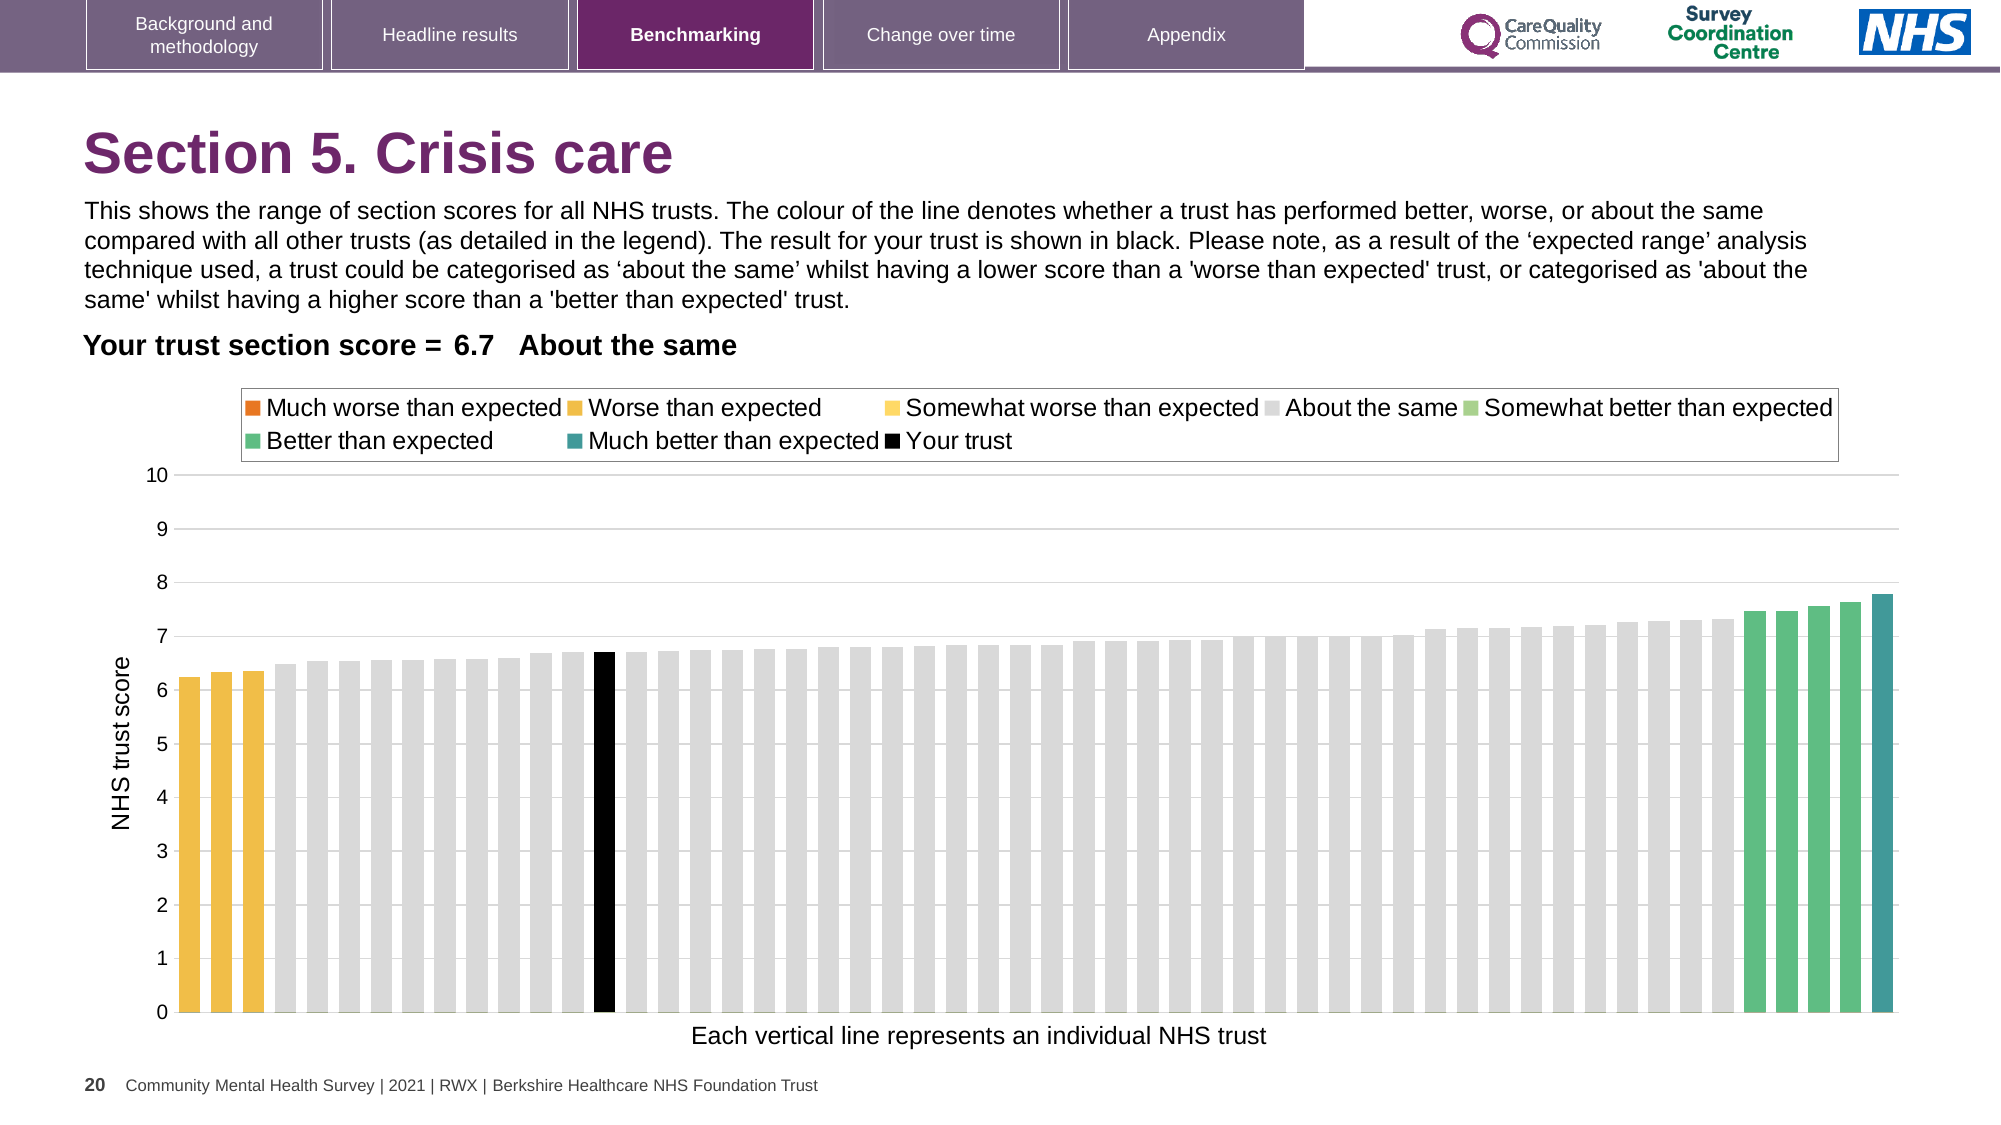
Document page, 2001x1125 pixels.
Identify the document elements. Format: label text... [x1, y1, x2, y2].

table_header Your trust section score = [53, 323, 448, 370]
picture [1666, 3, 1794, 61]
text_box 20 [84, 1065, 122, 1125]
table_header 6.7 [448, 323, 518, 369]
picture [1460, 13, 1602, 59]
picture [1859, 9, 1971, 55]
text_box Each vertical line represents an individual NHS trust [676, 1036, 1283, 1058]
chart [99, 369, 1923, 1036]
table_header About the same [518, 323, 1807, 369]
title Section 5. Crisis care [68, 100, 1942, 209]
text_box This shows the range of section scores for all NHS trusts. The colour of the line denotes whether a trust has performed better, worse, or about the same compared with all other trusts (as detailed in the legend). The result for your trust is shown in black. Please note, as a result of the ‘expected range’ analysis technique used, a trust could be categorised as ‘about the same’ whilst having a lower score than a 'worse than expected' trust, or categorised as 'about the same' whilst having a higher score than a 'better than expected' trust. [69, 186, 1890, 322]
